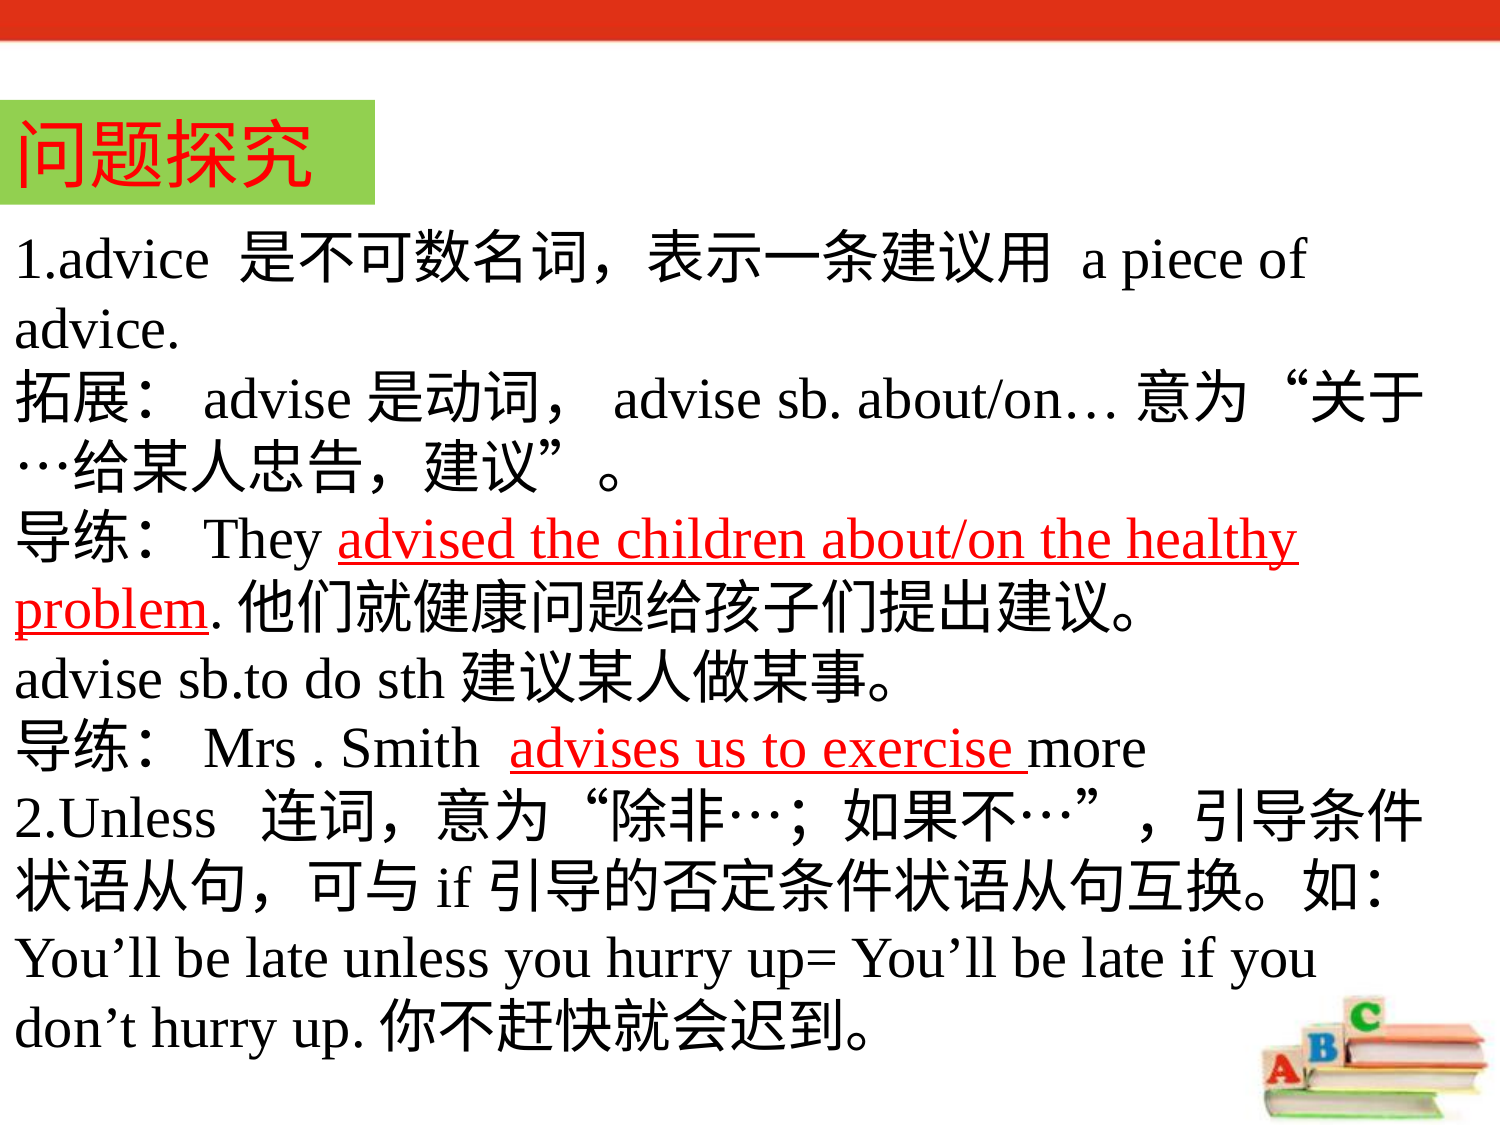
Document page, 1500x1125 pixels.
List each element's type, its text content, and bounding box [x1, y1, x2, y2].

text_box 问题探究 [0, 99, 375, 205]
picture [0, 0, 1500, 1125]
text_box 1.advice 是不可数名词，表示一条建议用 a piece of advice. 拓展：advise是动词，advise sb. about/on…意为“关于…给某人忠告，建议”。 导练：They advised the children about/on the healthy problem.他们就健康问题给孩子们提出建议。 advise sb.to do sth建议某人做某事。 导练：Mrs . Smith advises us to exercise more 2.Unless 连词，意为“除非…；如果不…”，引导条件状语从句，可与if引导的否定条件状语从句互换。如：You’ll be late unless you hurry up= You’ll be late if you don’t hurry up.你不赶快就会迟到。 [0, 212, 1463, 1067]
